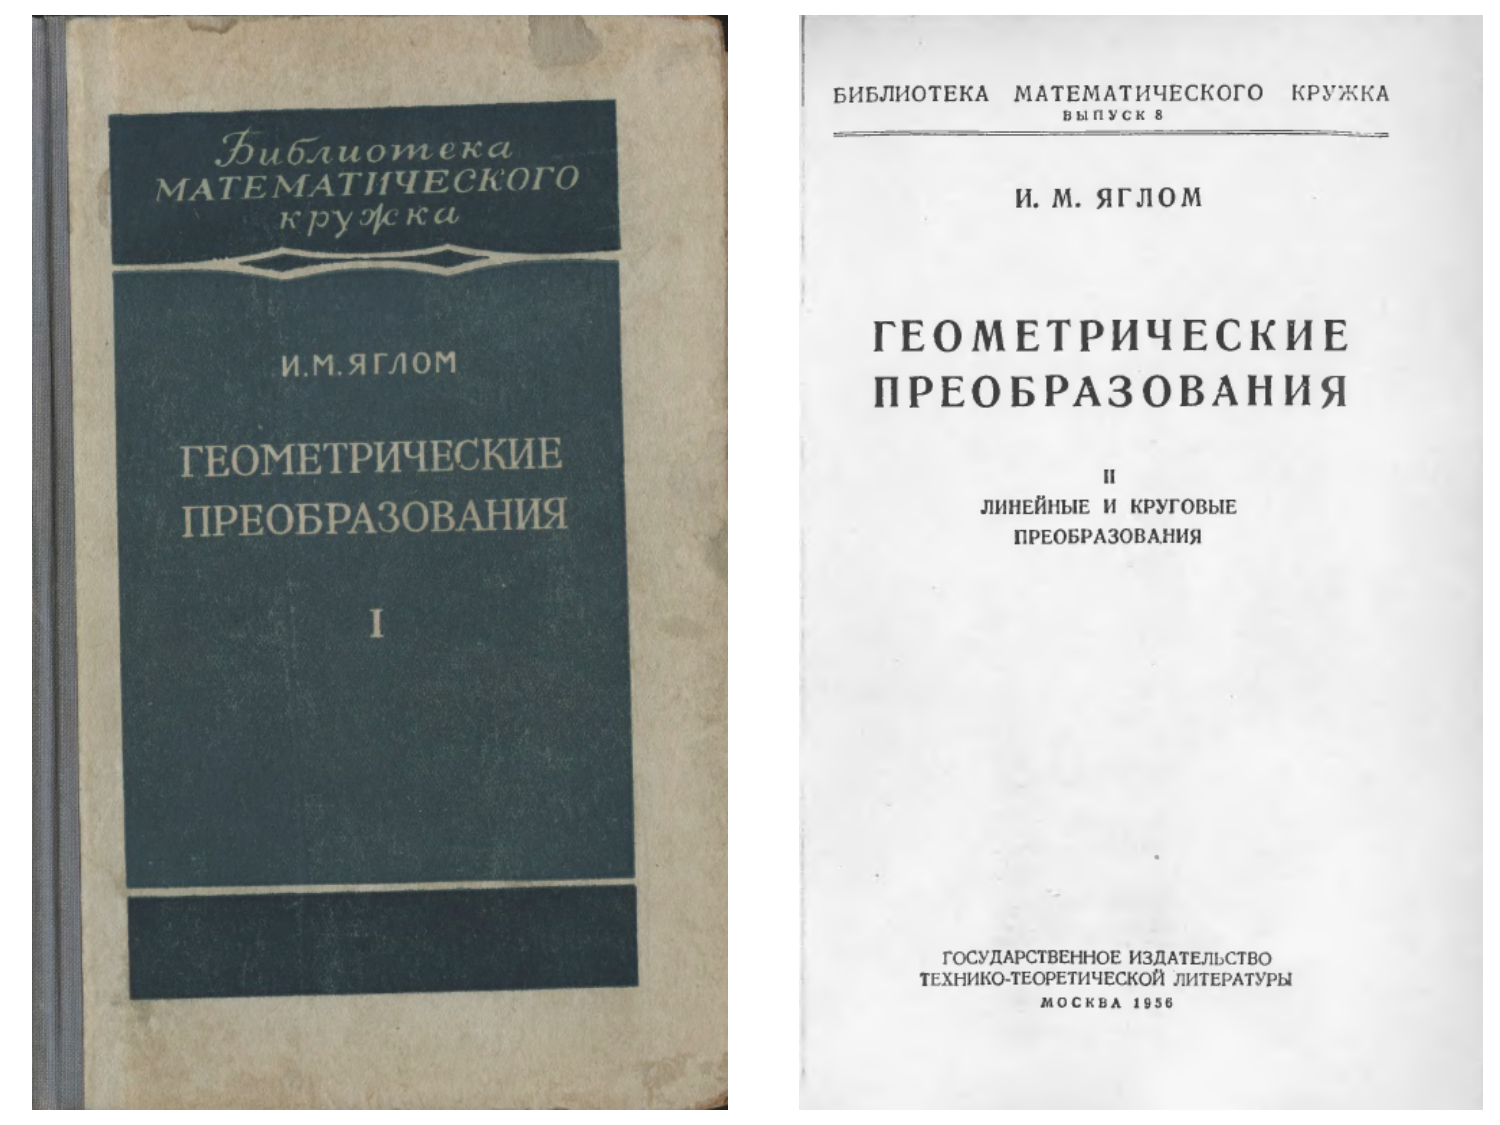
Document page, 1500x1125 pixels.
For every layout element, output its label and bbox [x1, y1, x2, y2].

picture [799, 15, 1483, 1110]
picture [32, 15, 728, 1110]
